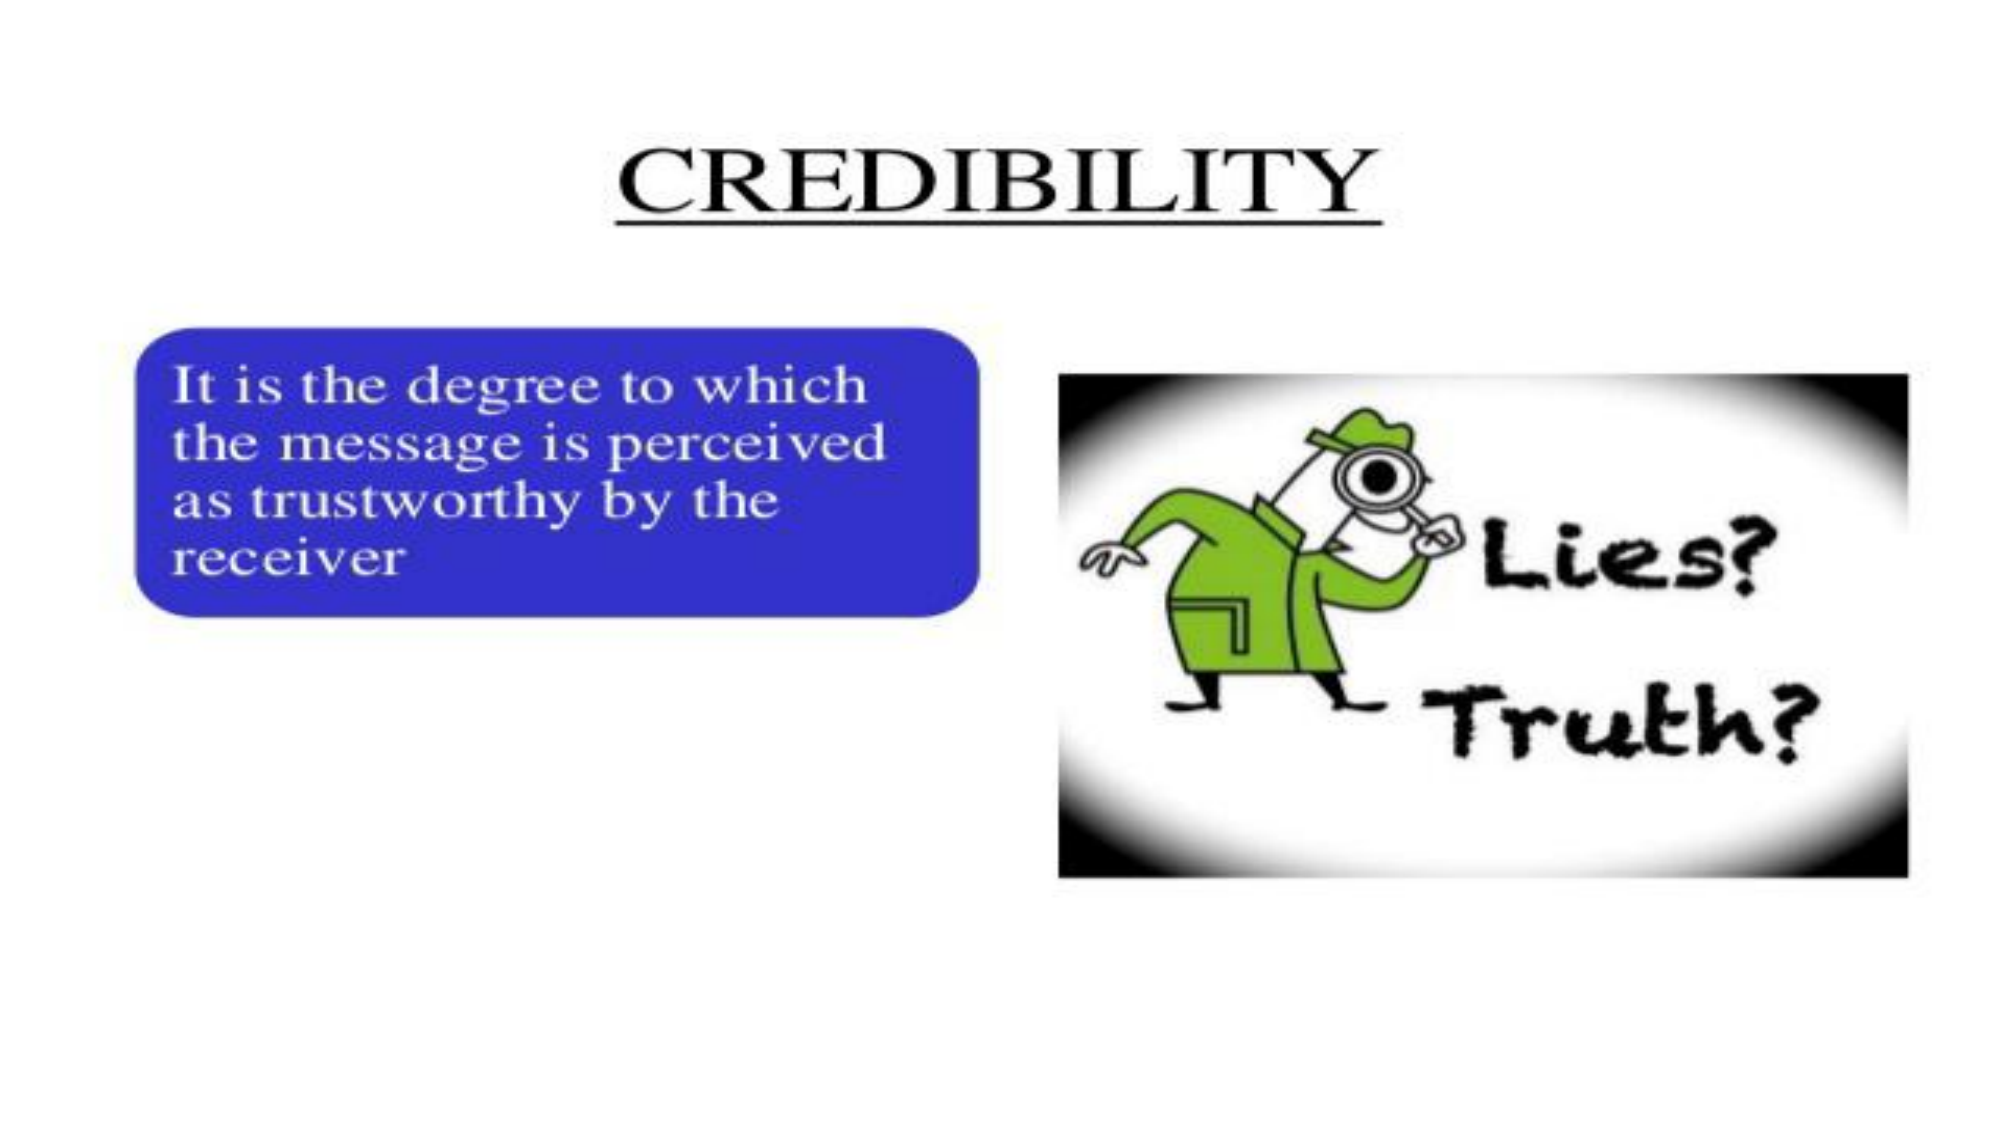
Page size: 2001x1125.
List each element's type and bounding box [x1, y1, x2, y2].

list [0, 0, 2000, 1125]
